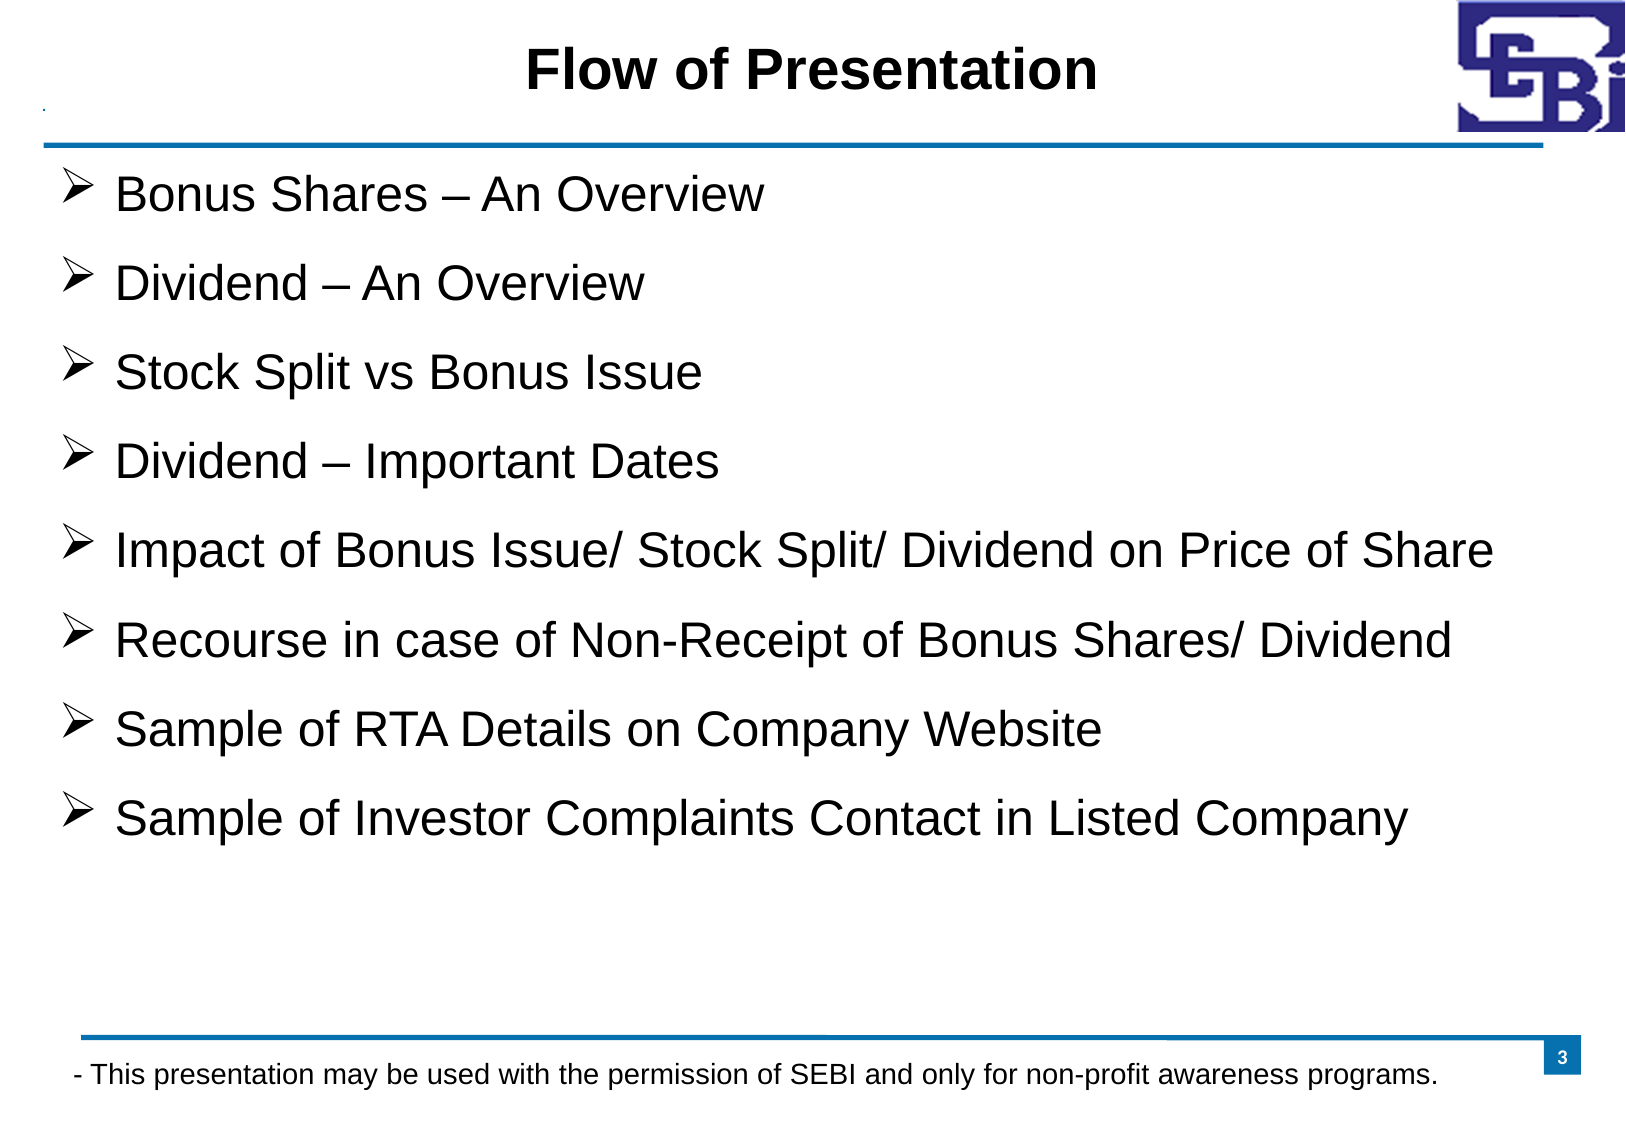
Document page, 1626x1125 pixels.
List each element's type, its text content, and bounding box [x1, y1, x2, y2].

text_box 3 [1543, 1037, 1581, 1075]
text_box - This presentation may be used with the permission of SEBI and only for non-profit awareness programs. [58, 1048, 1544, 1098]
picture [1455, 0, 1625, 133]
text_box Bonus Shares – An Overview Dividend – An Overview Stock Split vs Bonus Issue Dividend – Important Dates Impact of Bonus Issue/ Stock Split/ Dividend on Price of Share Recourse in case of Non-Receipt of Bonus Shares/ Dividend Sample of RTA Details on Company Website Sample of Investor Complaints Contact in Listed Company [58, 161, 1544, 1013]
text_box Flow of Presentation [81, 15, 1450, 126]
